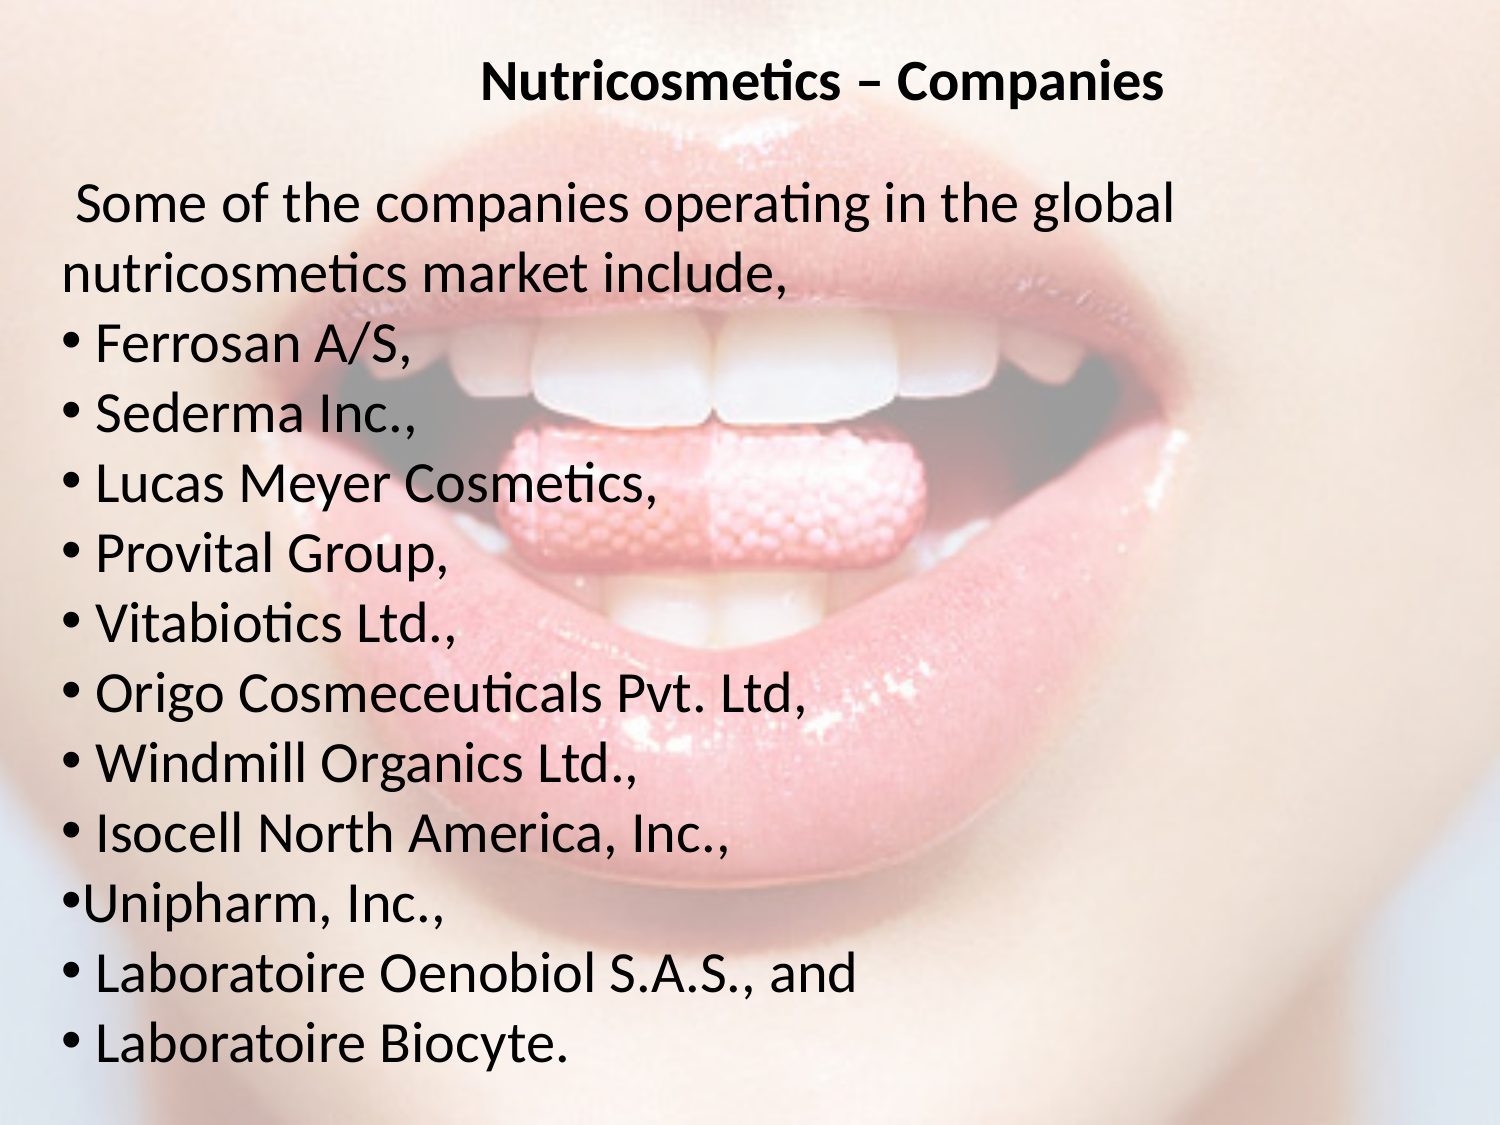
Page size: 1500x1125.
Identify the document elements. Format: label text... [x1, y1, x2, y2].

text_box Some of the companies operating in the global nutricosmetics market include, Ferrosan A/S, Sederma Inc., Lucas Meyer Cosmetics, Provital Group, Vitabiotics Ltd., Origo Cosmeceuticals Pvt. Ltd, Windmill Organics Ltd., Isocell North America, Inc., Unipharm, Inc., Laboratoire Oenobiol S.A.S., and Laboratoire Biocyte. [46, 156, 1500, 1082]
text_box Nutricosmetics – Companies [465, 35, 1194, 120]
